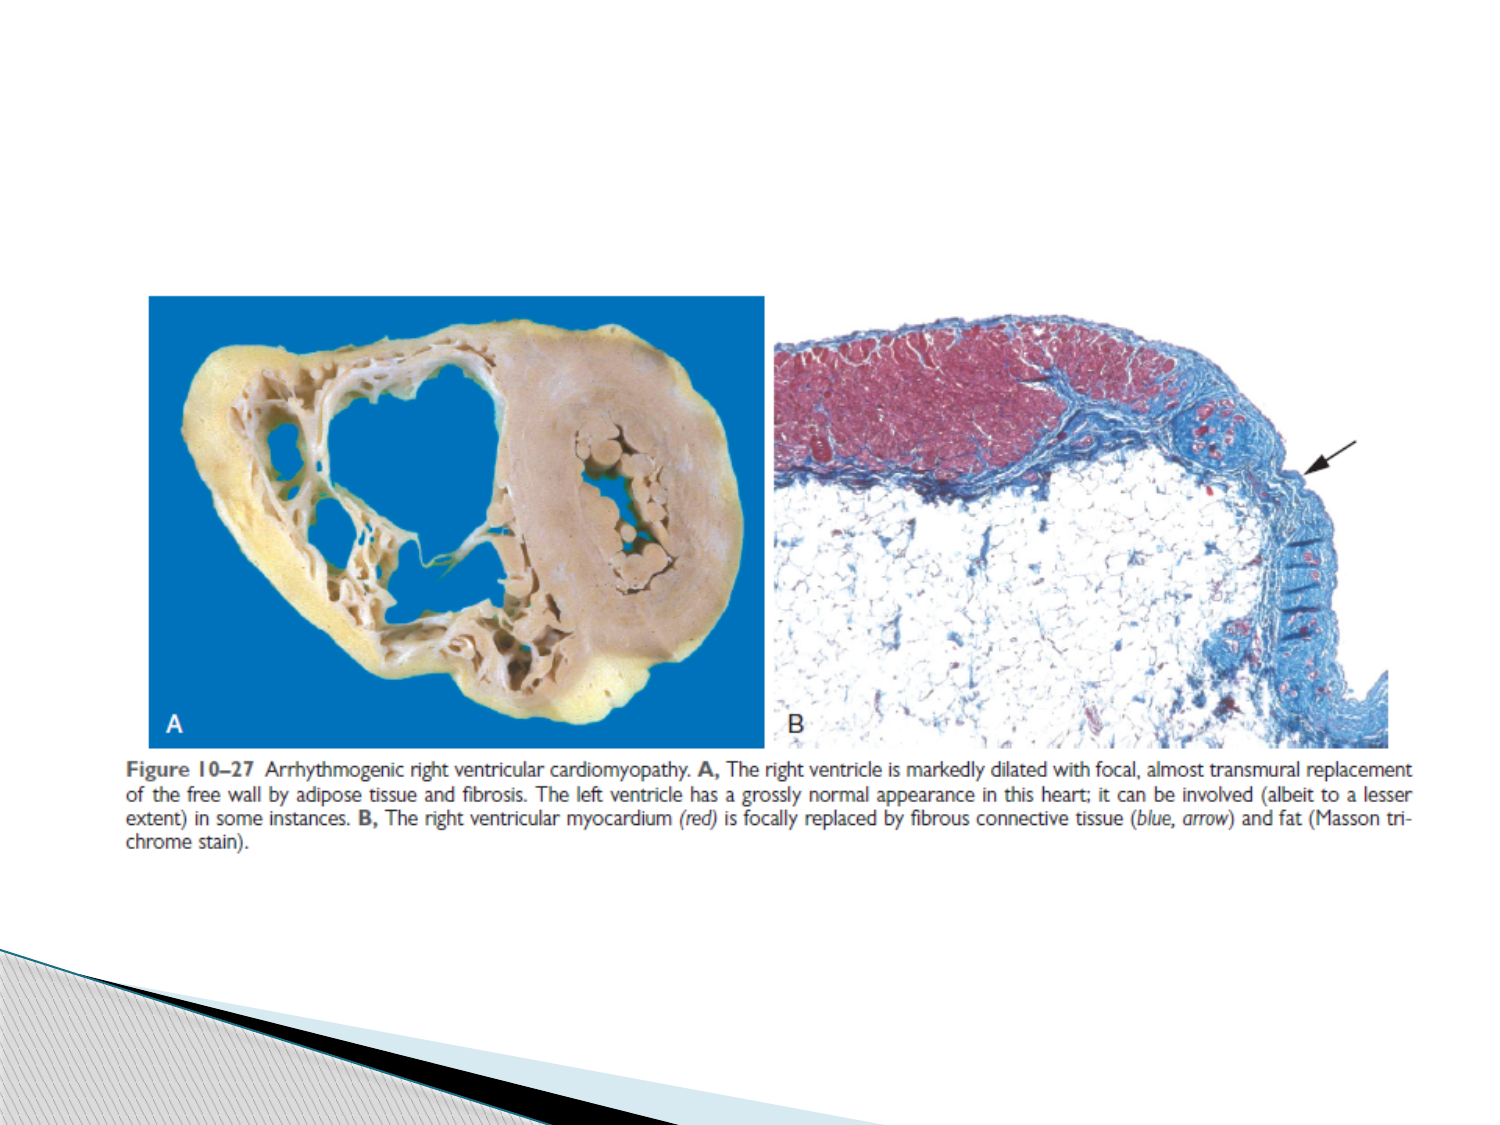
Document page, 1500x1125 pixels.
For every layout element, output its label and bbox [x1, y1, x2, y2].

picture [84, 229, 1415, 896]
